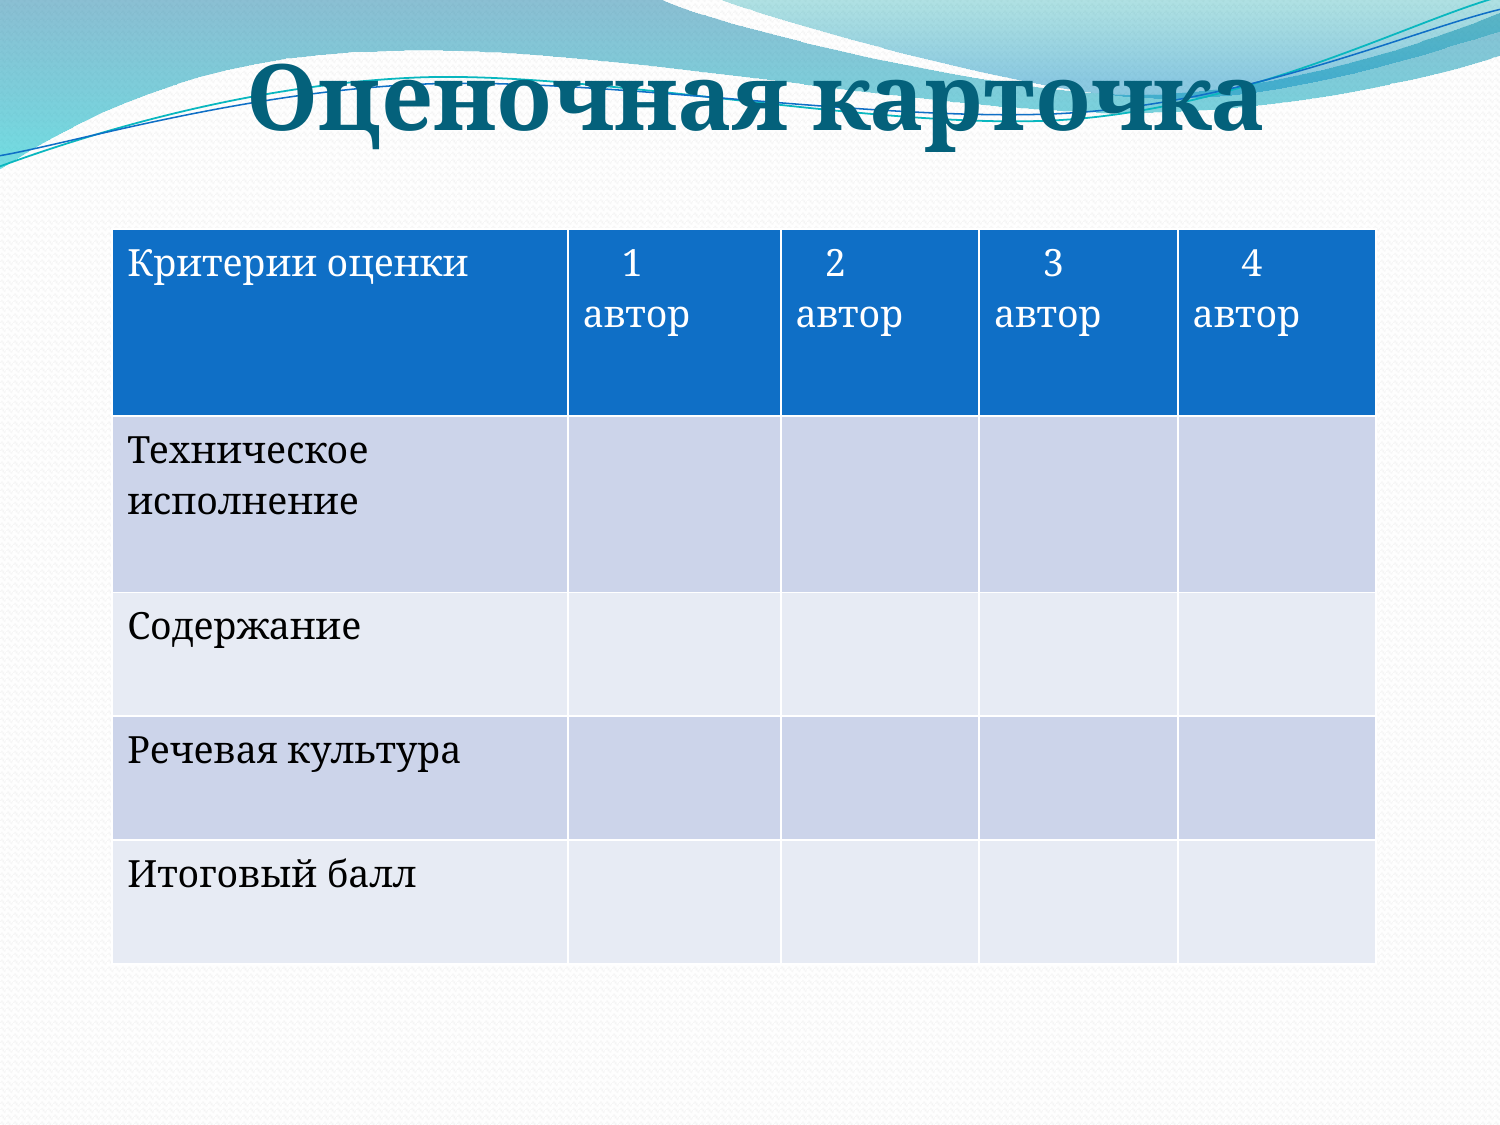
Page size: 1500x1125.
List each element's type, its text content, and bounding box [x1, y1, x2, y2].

table_cell [782, 841, 978, 963]
table_cell [569, 593, 780, 715]
table_header Критерии оценки [113, 230, 567, 415]
table_cell [569, 417, 780, 592]
table_cell [782, 593, 978, 715]
title Оценочная карточка [74, 30, 1438, 150]
table_cell [1179, 417, 1375, 592]
table_cell [569, 717, 780, 839]
table_cell [1179, 717, 1375, 839]
table_cell Техническое исполнение [113, 417, 567, 592]
table_cell [782, 717, 978, 839]
table_cell [782, 417, 978, 592]
table_header 3 автор [980, 230, 1177, 415]
table_cell Итоговый балл [113, 841, 567, 963]
table_cell [980, 417, 1177, 592]
table_cell Содержание [113, 593, 567, 715]
table_cell [569, 841, 780, 963]
table_header 2 автор [782, 230, 978, 415]
table_cell [1179, 593, 1375, 715]
table_cell [980, 841, 1177, 963]
table_cell [980, 717, 1177, 839]
table_cell [1179, 841, 1375, 963]
table_header 1 автор [569, 230, 780, 415]
table_header 4 автор [1179, 230, 1375, 415]
table_cell Речевая культура [113, 717, 567, 839]
table_cell [980, 593, 1177, 715]
